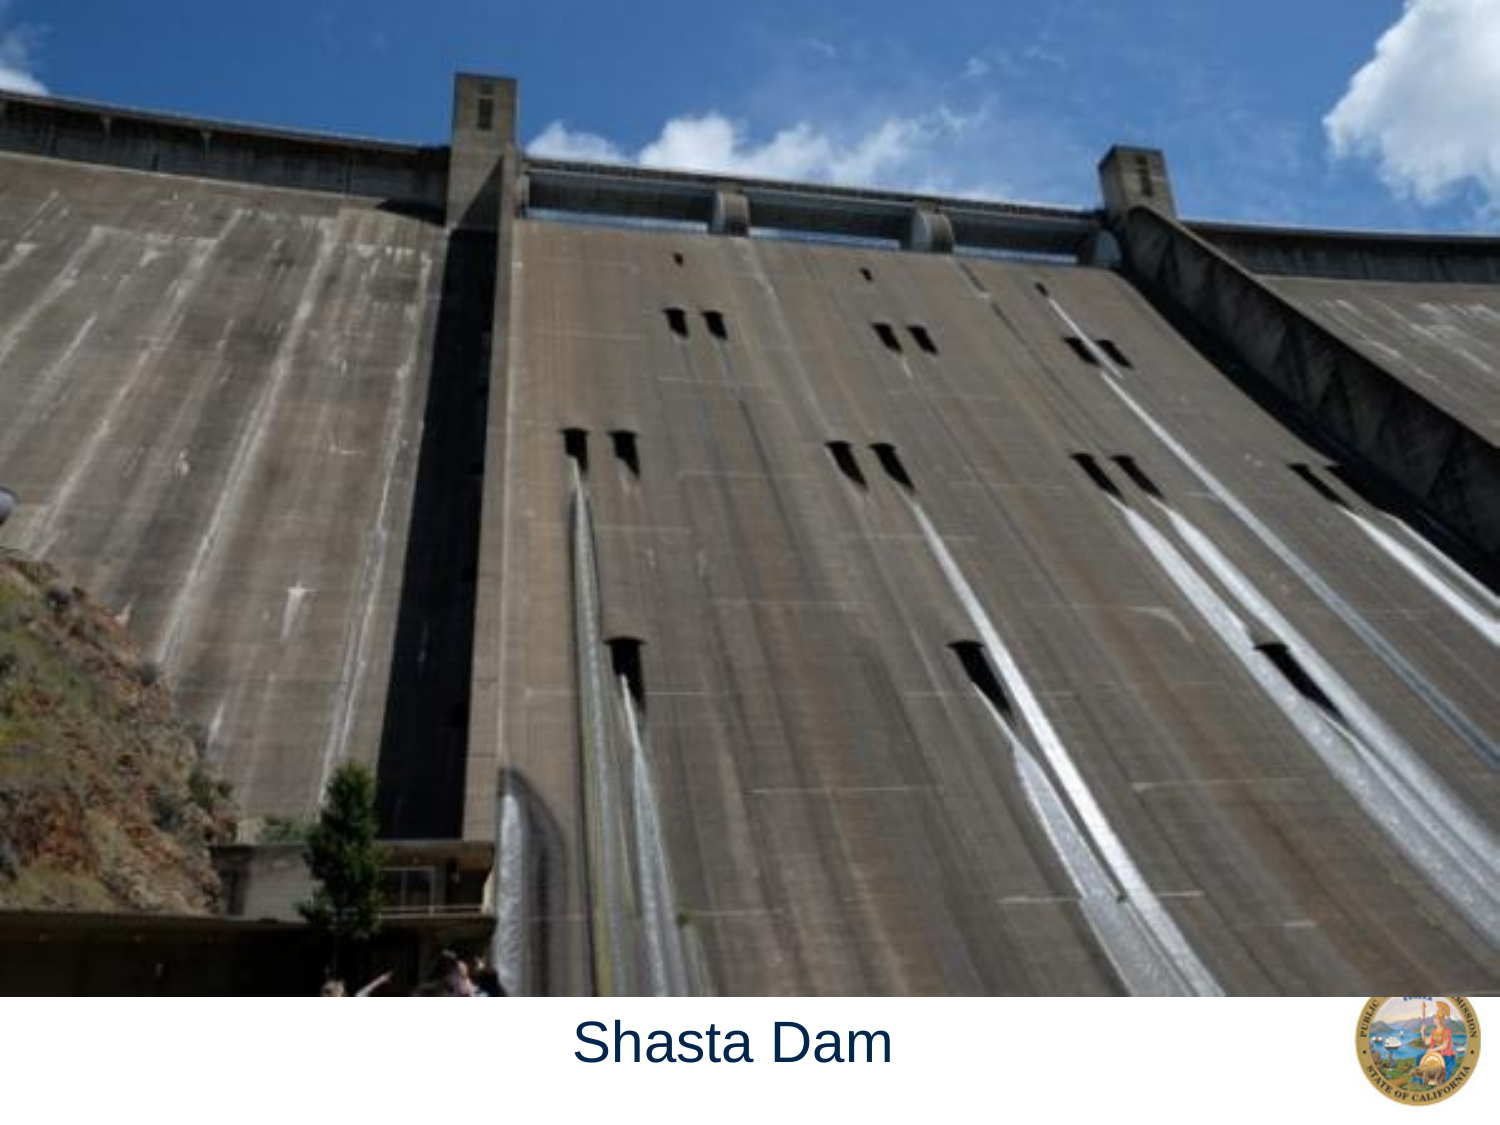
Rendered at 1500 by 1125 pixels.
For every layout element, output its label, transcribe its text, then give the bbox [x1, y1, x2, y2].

picture [0, 0, 1500, 1125]
text_box Shasta Dam [558, 1004, 920, 1082]
